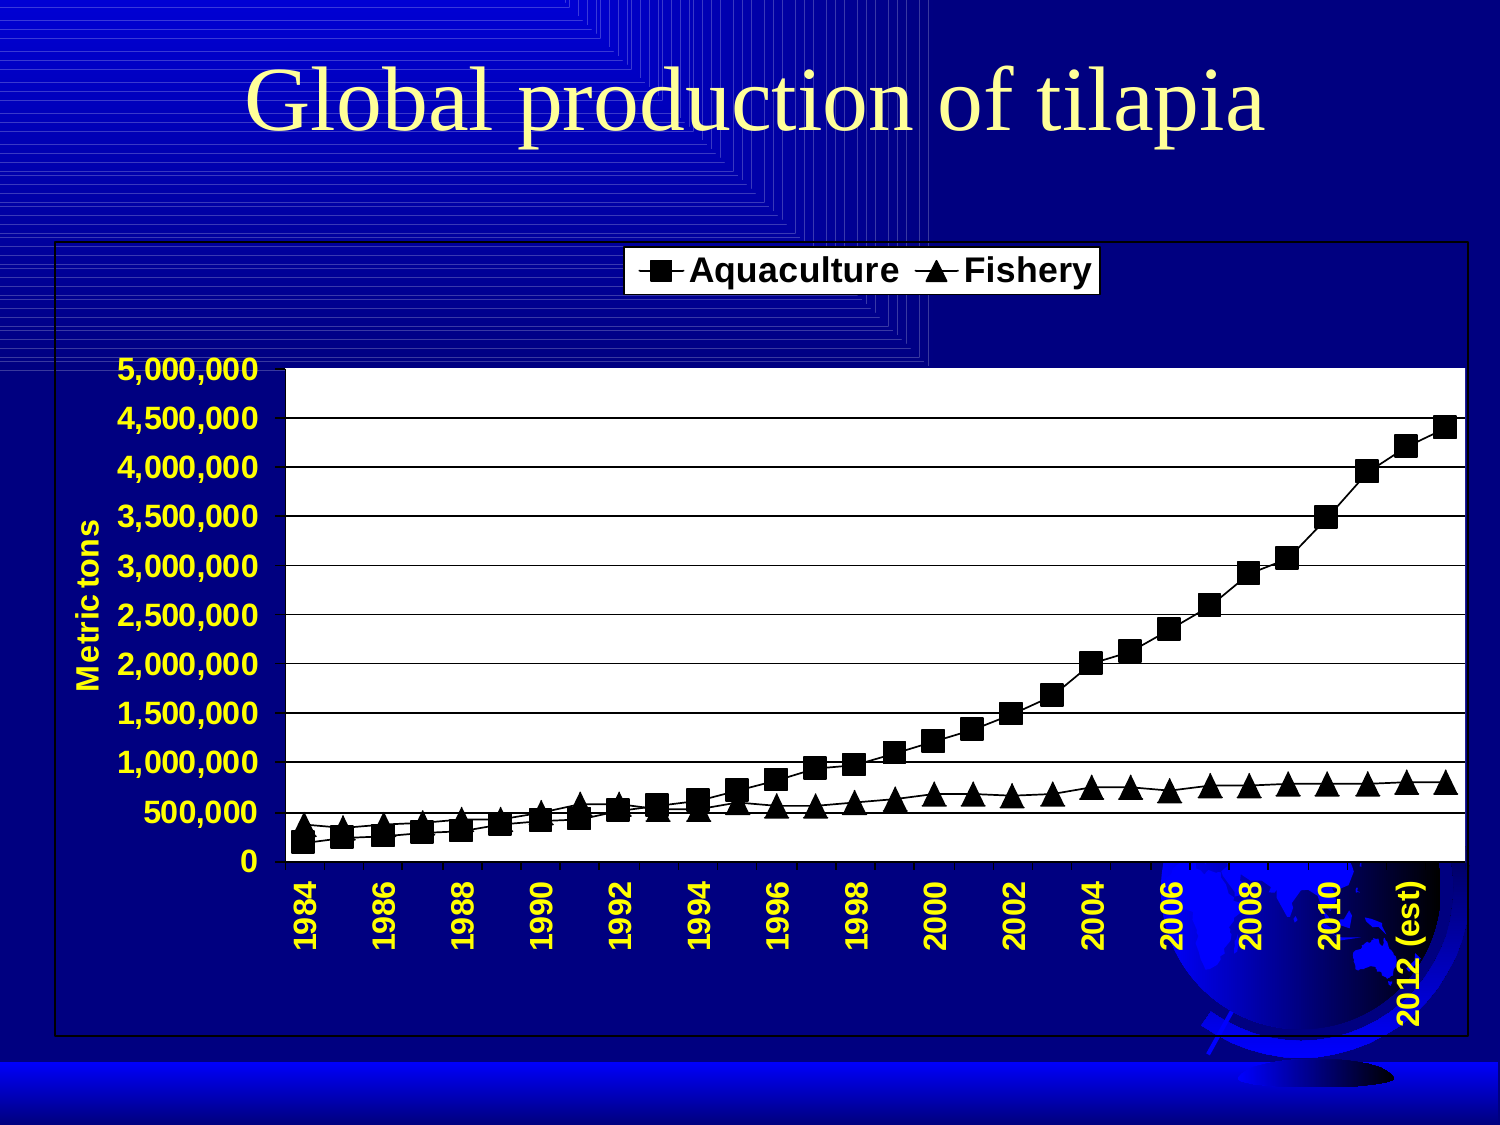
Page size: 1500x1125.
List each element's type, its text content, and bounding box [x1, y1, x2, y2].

title Global production of tilapia [37, 12, 1475, 175]
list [45, 232, 1474, 1043]
